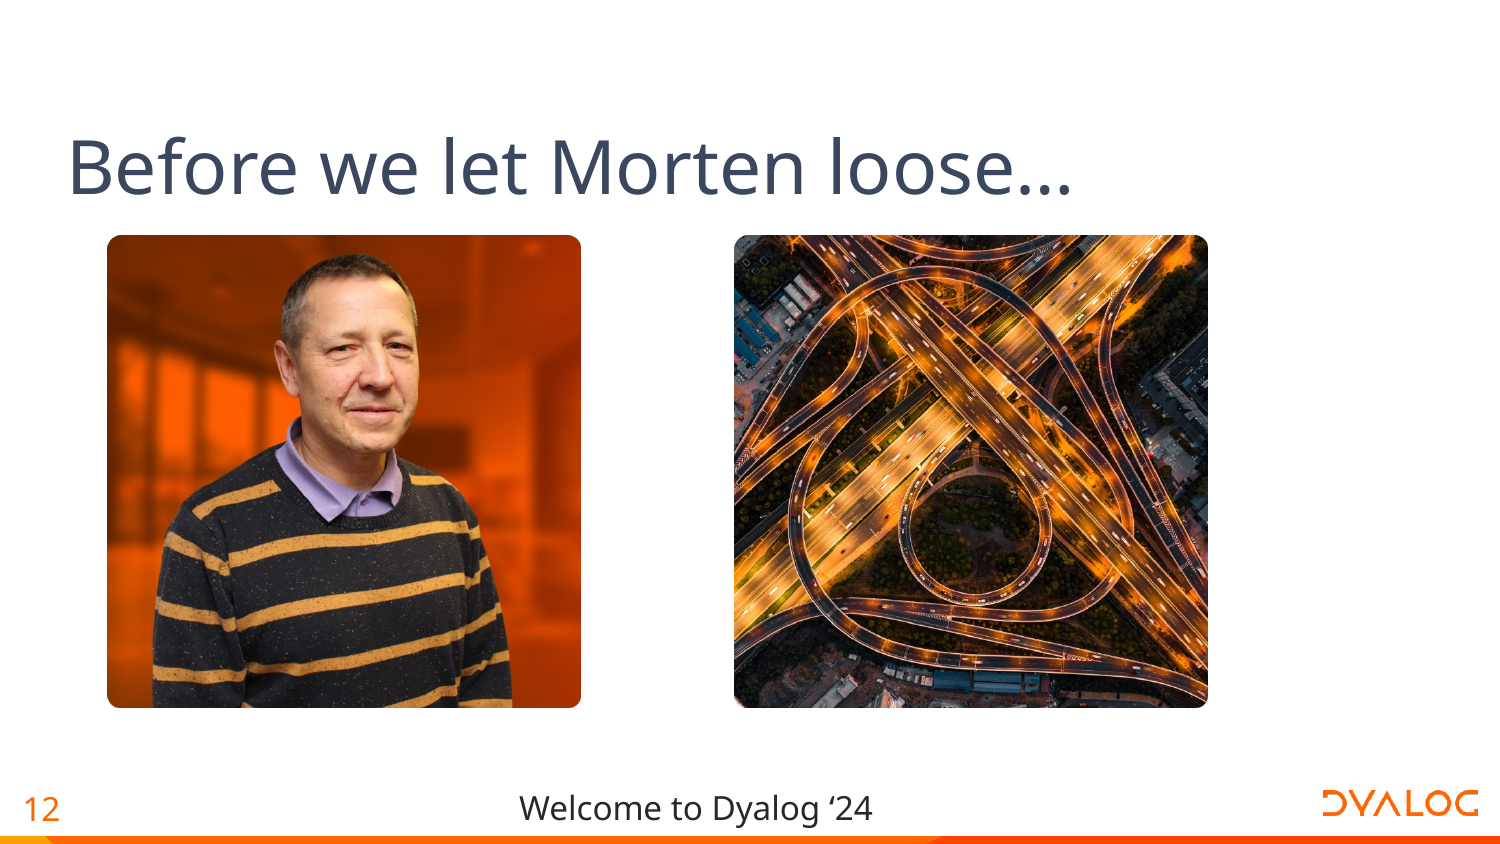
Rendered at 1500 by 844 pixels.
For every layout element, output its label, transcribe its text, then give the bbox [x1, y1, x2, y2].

picture [107, 234, 581, 708]
picture [1323, 790, 1478, 816]
title Before we let Morten loose… [50, 104, 1122, 217]
picture [0, 836, 1500, 844]
picture [734, 234, 1208, 708]
